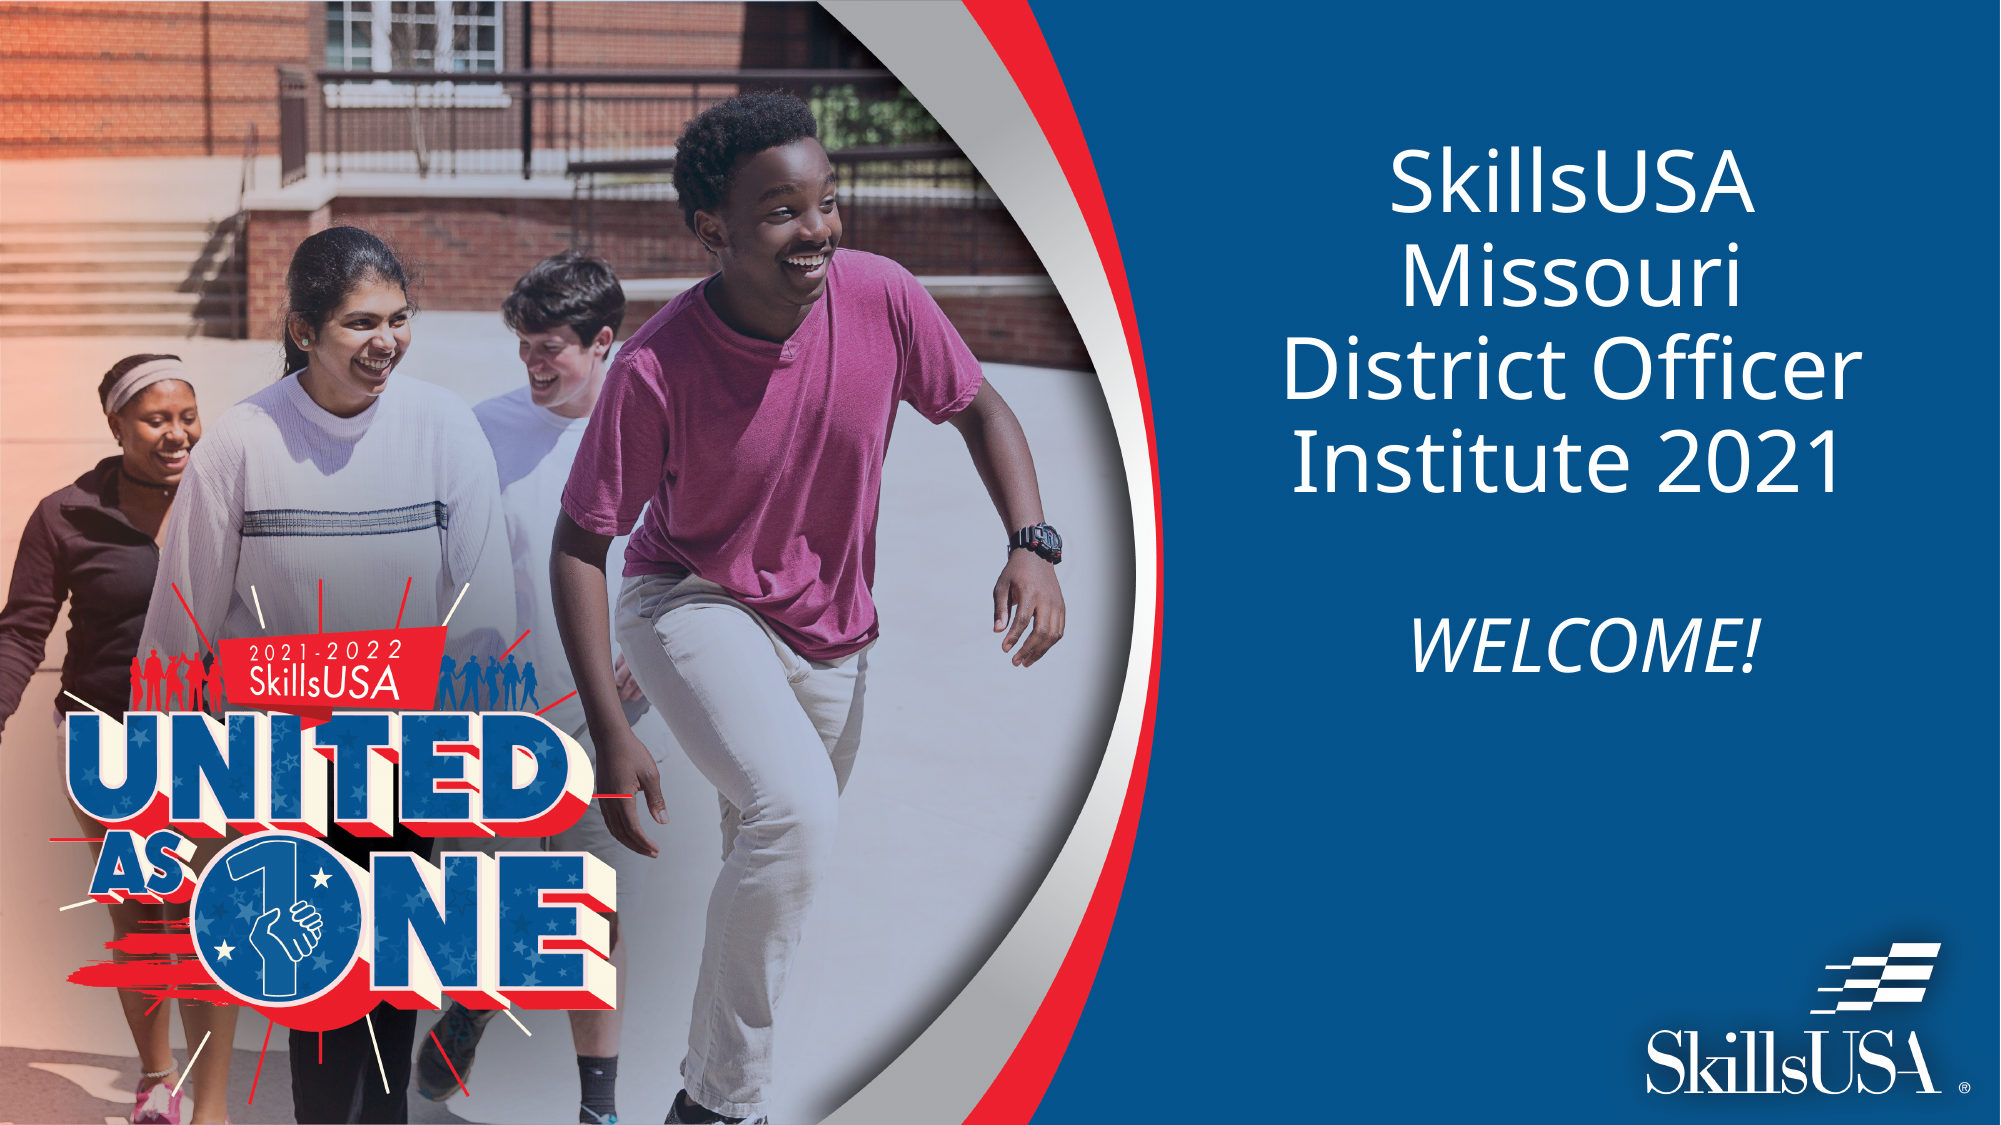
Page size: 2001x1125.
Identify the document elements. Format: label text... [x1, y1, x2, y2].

picture [0, 0, 2000, 1125]
title SkillsUSA Missouri District Officer Institute 2021 [1190, 55, 1954, 532]
subtitle WELCOME! [1201, 588, 1966, 667]
